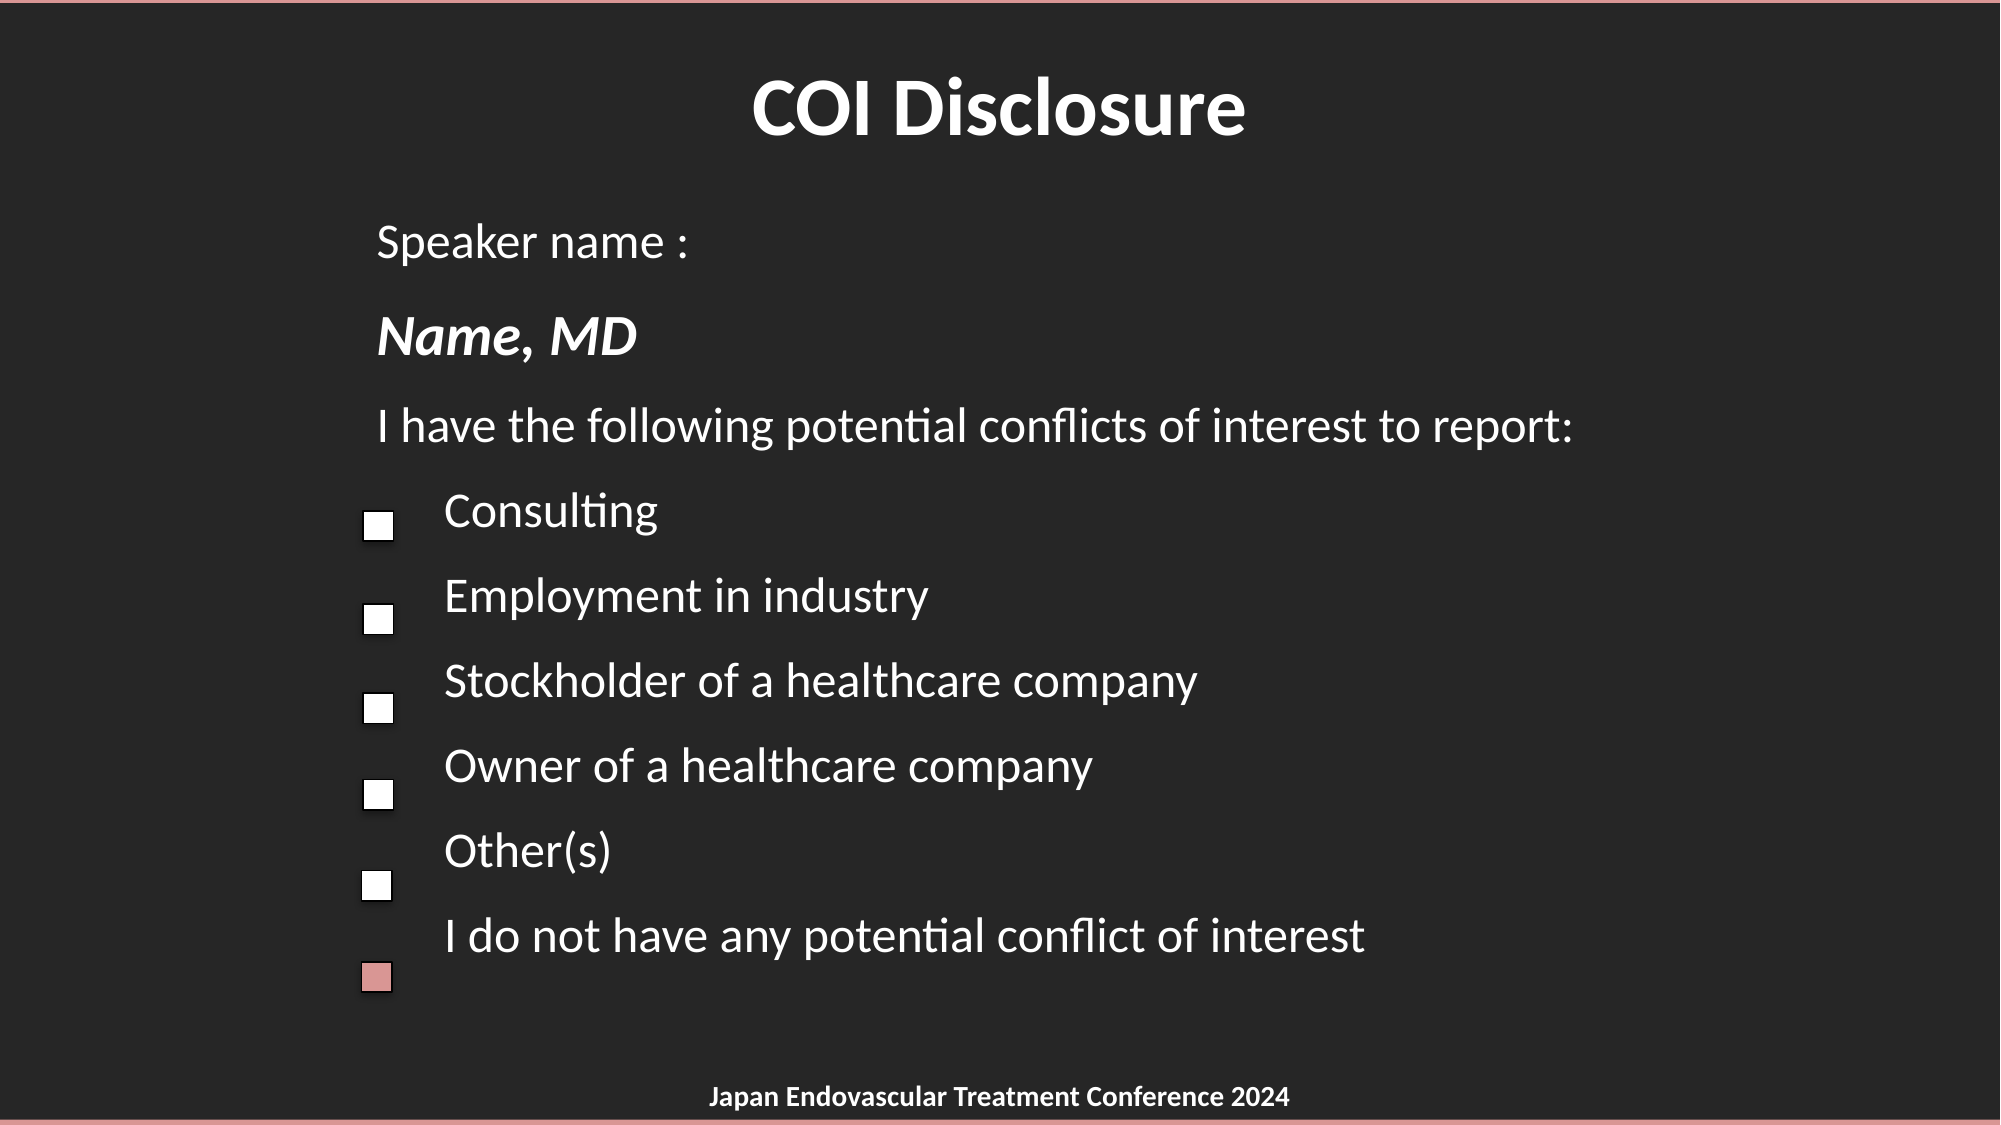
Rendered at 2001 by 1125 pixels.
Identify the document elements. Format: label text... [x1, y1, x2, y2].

text_box [362, 603, 394, 635]
text_box [362, 692, 394, 724]
text_box [361, 870, 393, 902]
text_box [361, 961, 393, 993]
text_box [362, 510, 394, 542]
title COI Disclosure [99, 44, 1900, 161]
text_box [362, 779, 394, 811]
text_box Speaker name : Name, MD I have the following potential conflicts of interest to report: Consulting Employment in industry Stockholder of a healthcare company Owner of a healthcare company Other(s) I do not have any potential conflict of interest [361, 200, 1729, 1012]
